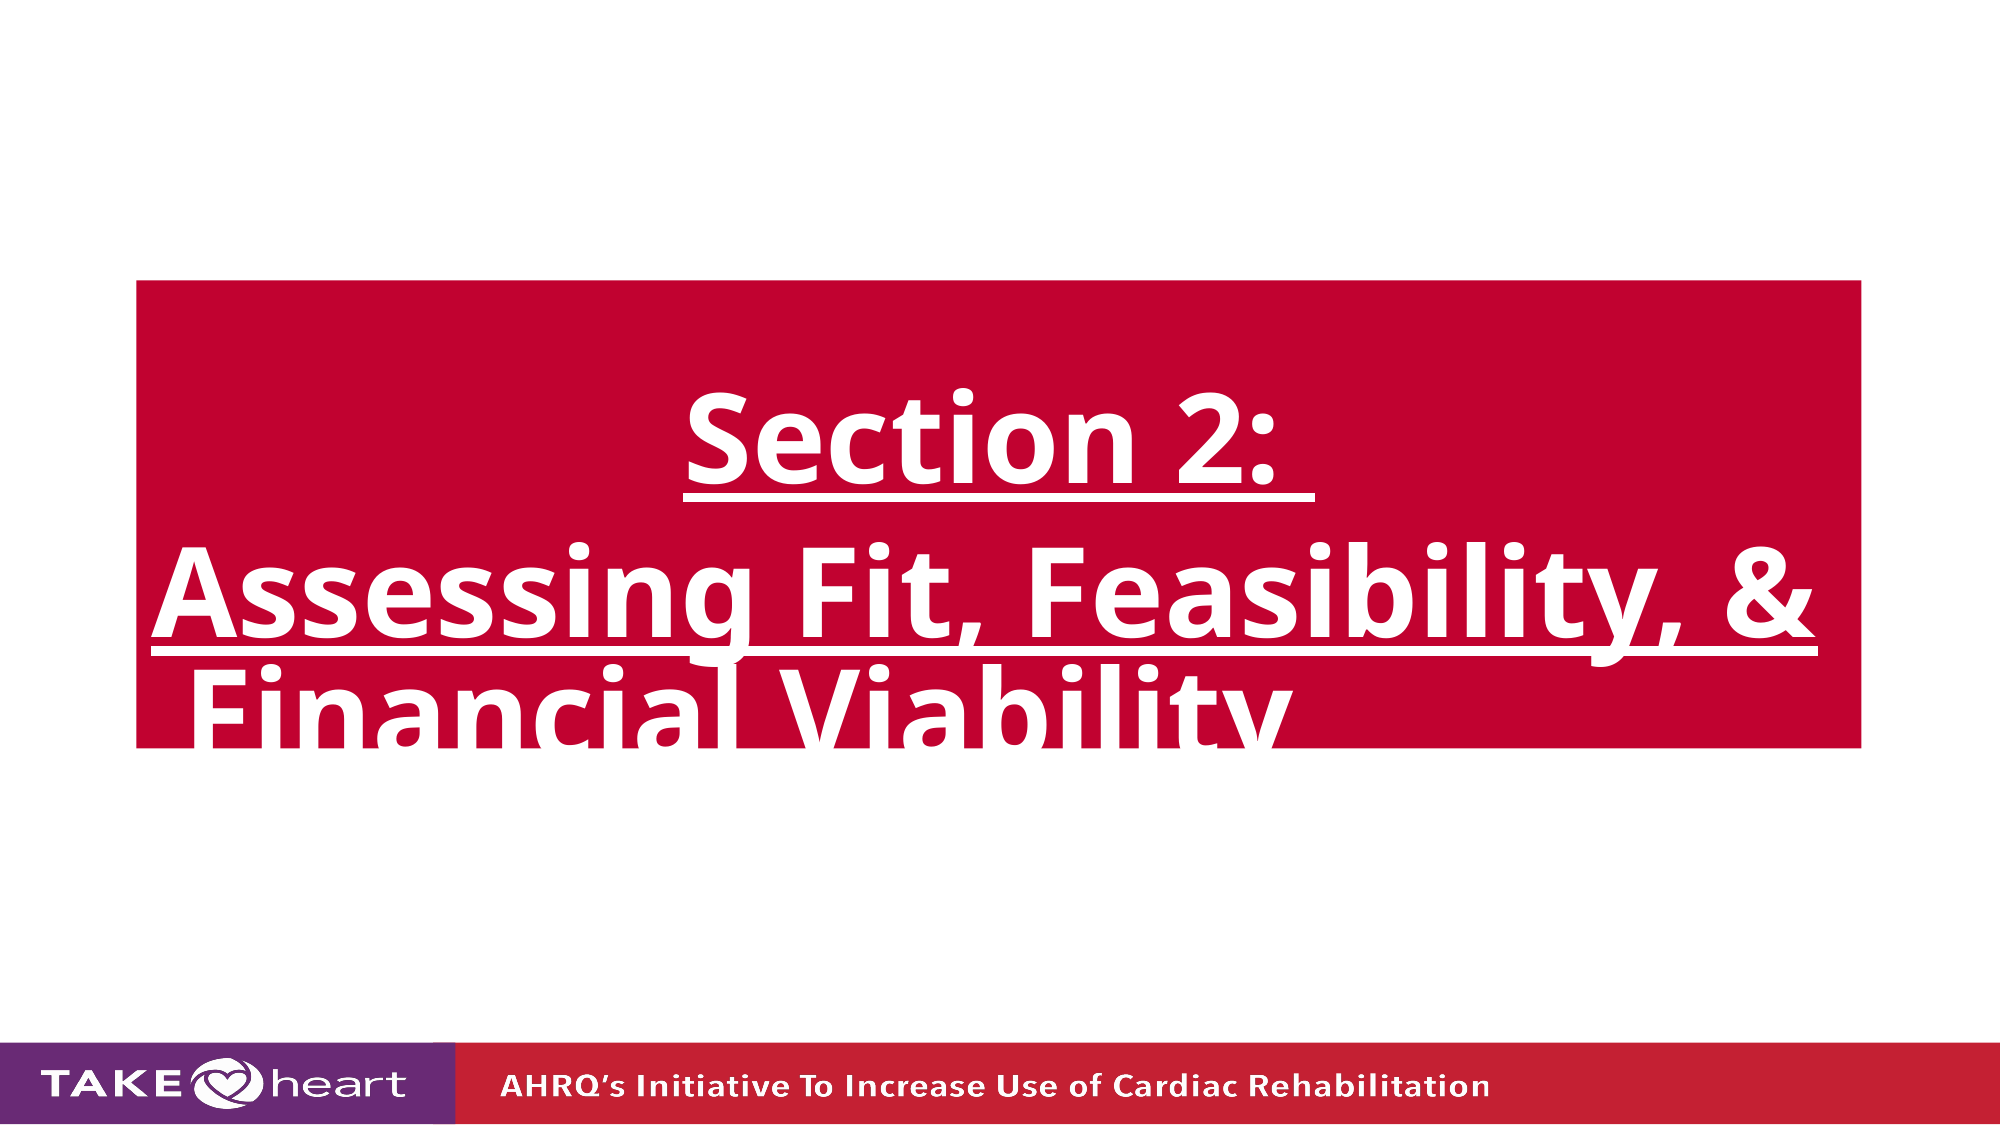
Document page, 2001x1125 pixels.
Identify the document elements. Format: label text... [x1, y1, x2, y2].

footer [662, 1042, 1338, 1103]
picture [500, 1067, 662, 1097]
picture [1338, 1067, 1412, 1097]
slide_number 16 [1412, 1042, 1863, 1103]
title Section 2: Assessing Fit, Feasibility, & Financial Viability [136, 280, 1862, 749]
picture [41, 1058, 407, 1109]
